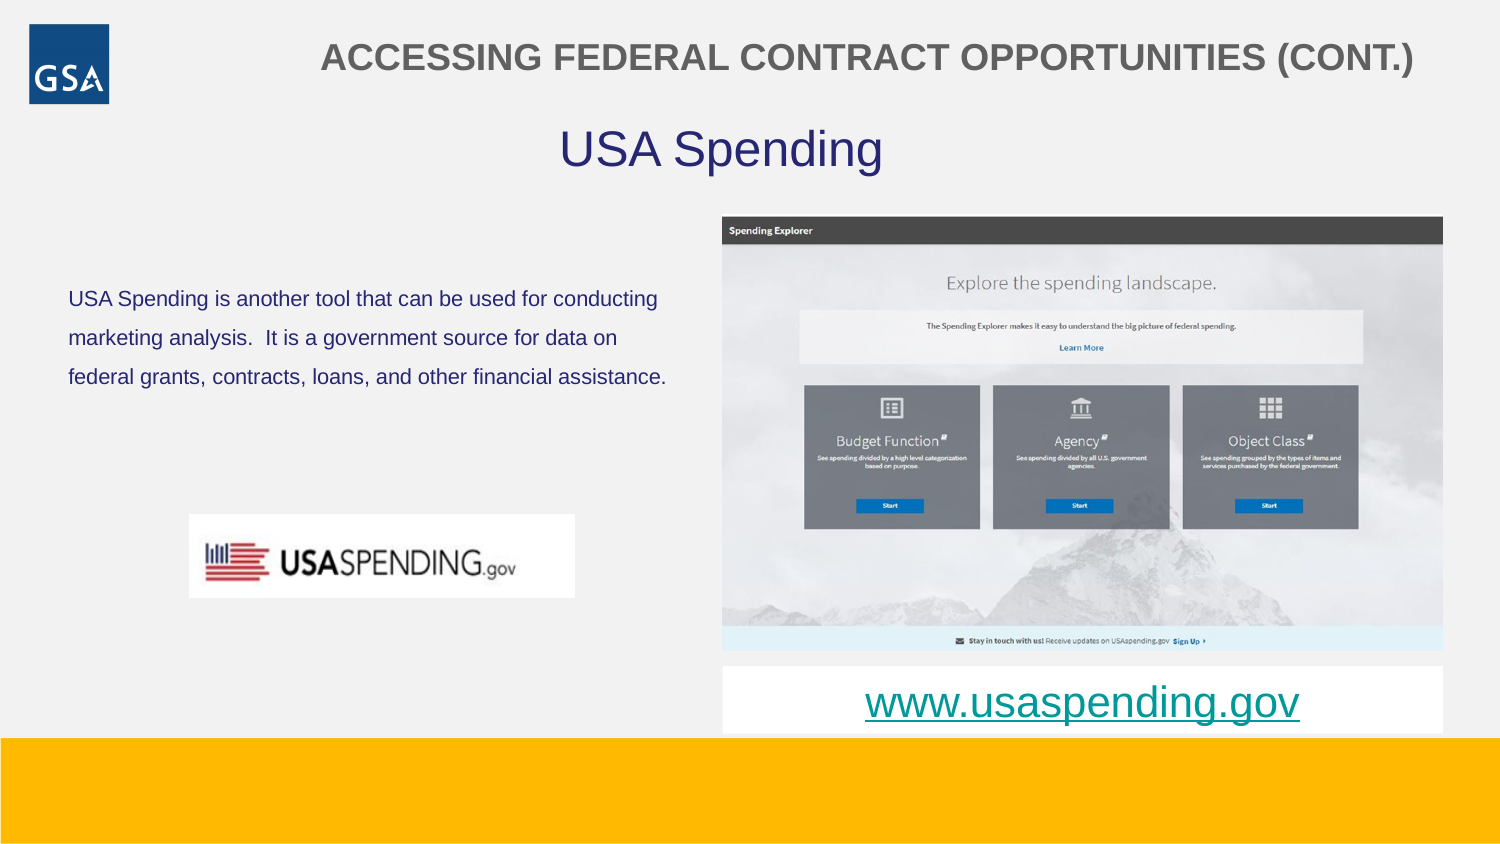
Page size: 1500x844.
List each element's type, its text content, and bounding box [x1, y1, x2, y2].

text_box www.usaspending.gov [722, 666, 1443, 734]
text_box USA Spending is another tool that can be used for conducting marketing analysis. It is a government source for data on federal grants, contracts, loans, and other financial assistance. [53, 263, 686, 650]
picture [189, 513, 575, 598]
picture [722, 213, 1444, 651]
picture [7, 2, 130, 125]
text_box USA Spending [53, 109, 1404, 207]
title ACCESSING FEDERAL CONTRACT OPPORTUNITIES (CONT.) [235, 31, 1500, 175]
